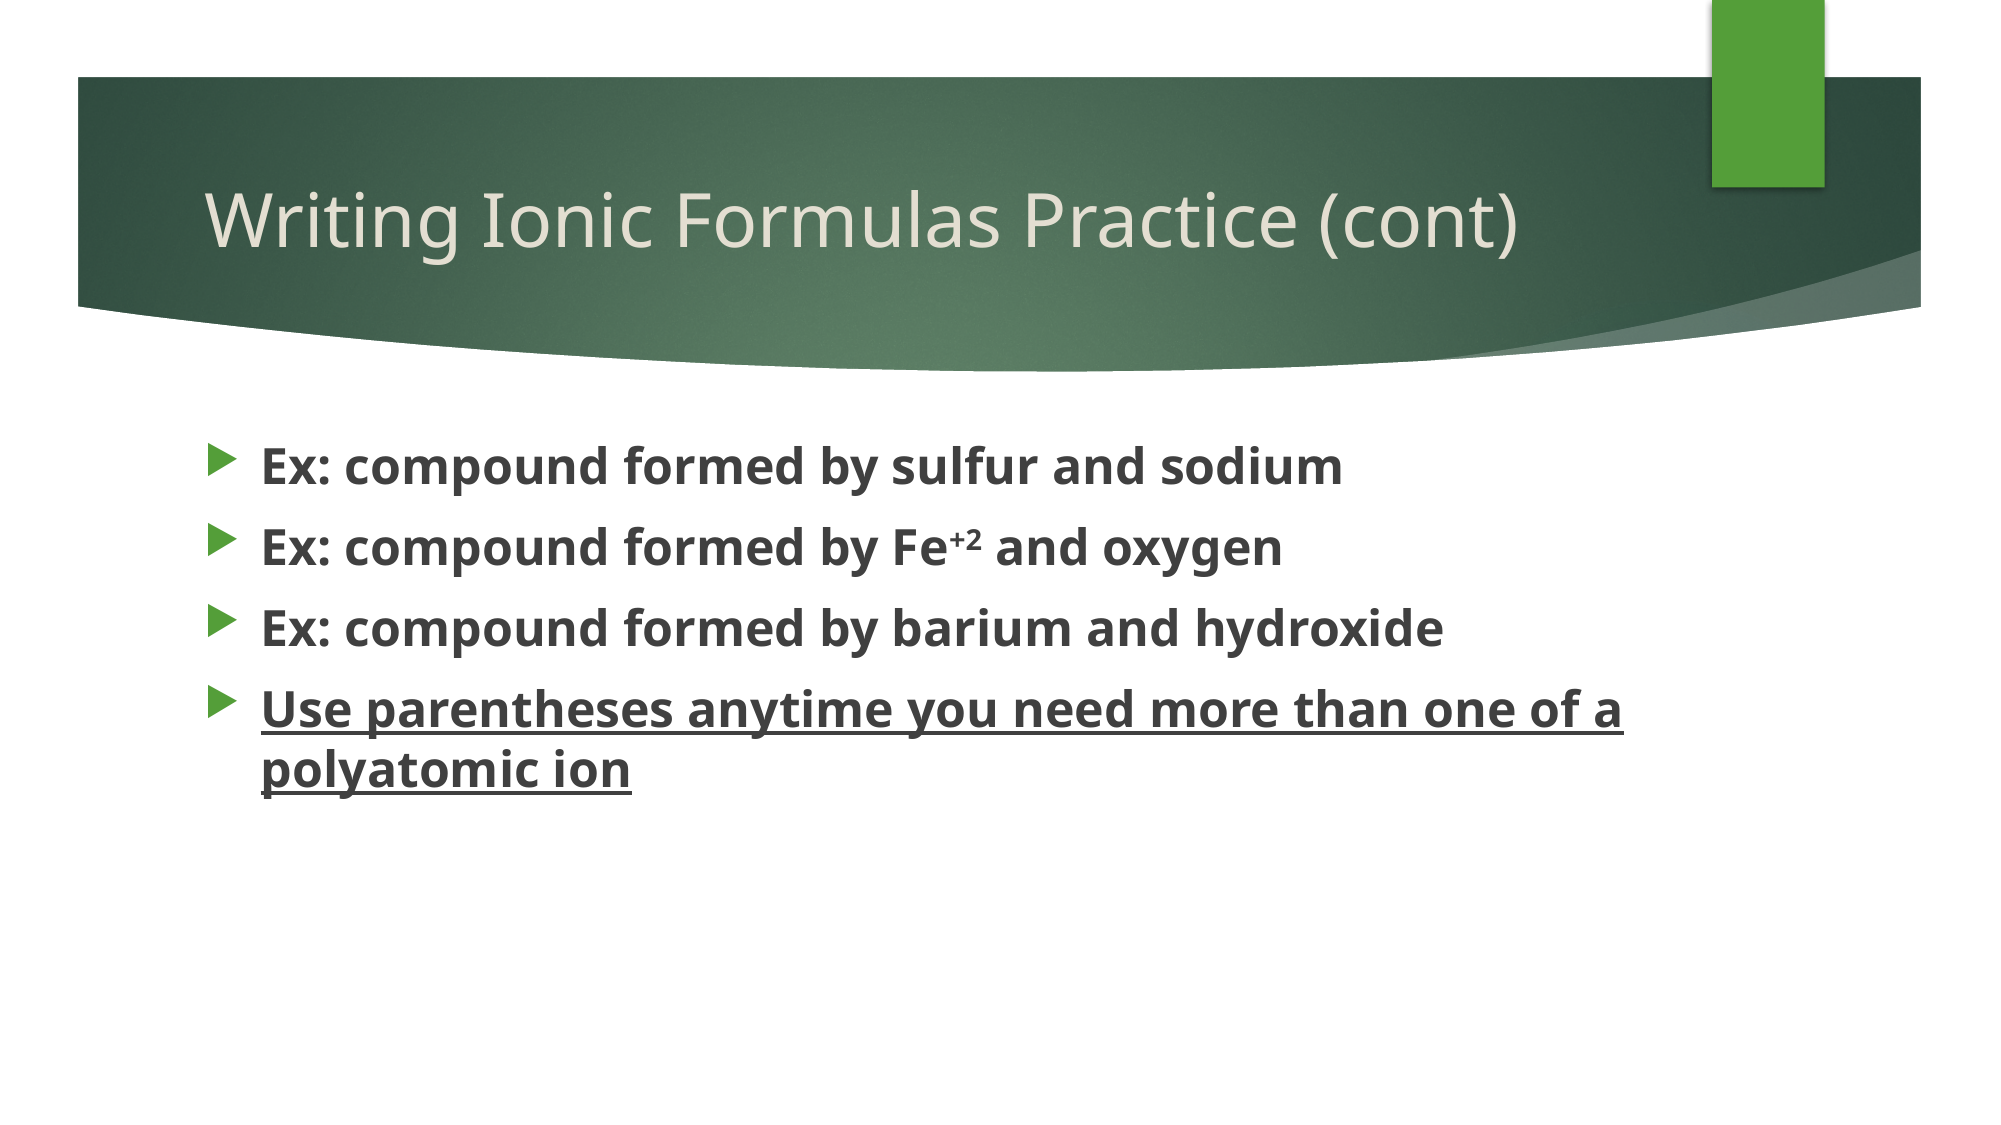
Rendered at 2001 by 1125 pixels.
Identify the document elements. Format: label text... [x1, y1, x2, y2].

title Writing Ionic Formulas Practice (cont) [189, 159, 1638, 276]
list Ex: compound formed by sulfur and sodium Ex: compound formed by Fe+2 and oxygen Ex: compound formed by barium and hydroxide Use parentheses anytime you need more than one of a polyatomic ion [189, 427, 1732, 988]
